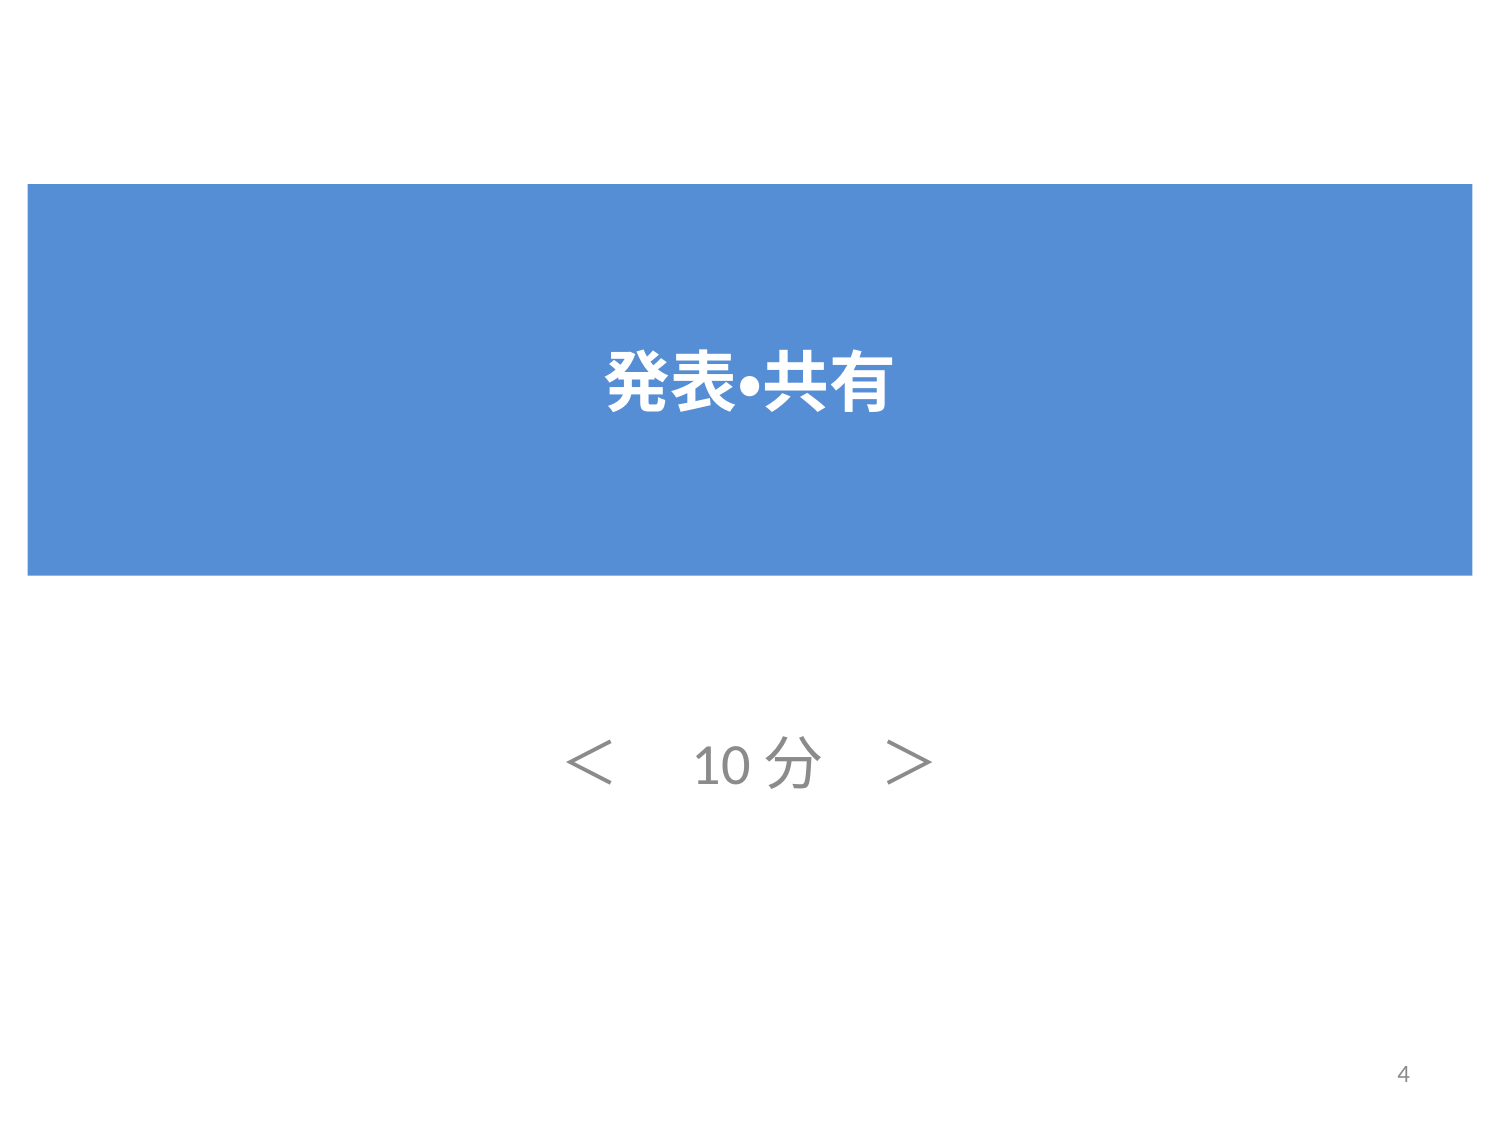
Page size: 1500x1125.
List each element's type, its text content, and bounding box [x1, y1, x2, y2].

slide_number 4 [1074, 1042, 1425, 1103]
title 発表・共有 [27, 184, 1473, 576]
subtitle ＜ 10分 ＞ [225, 637, 1275, 925]
